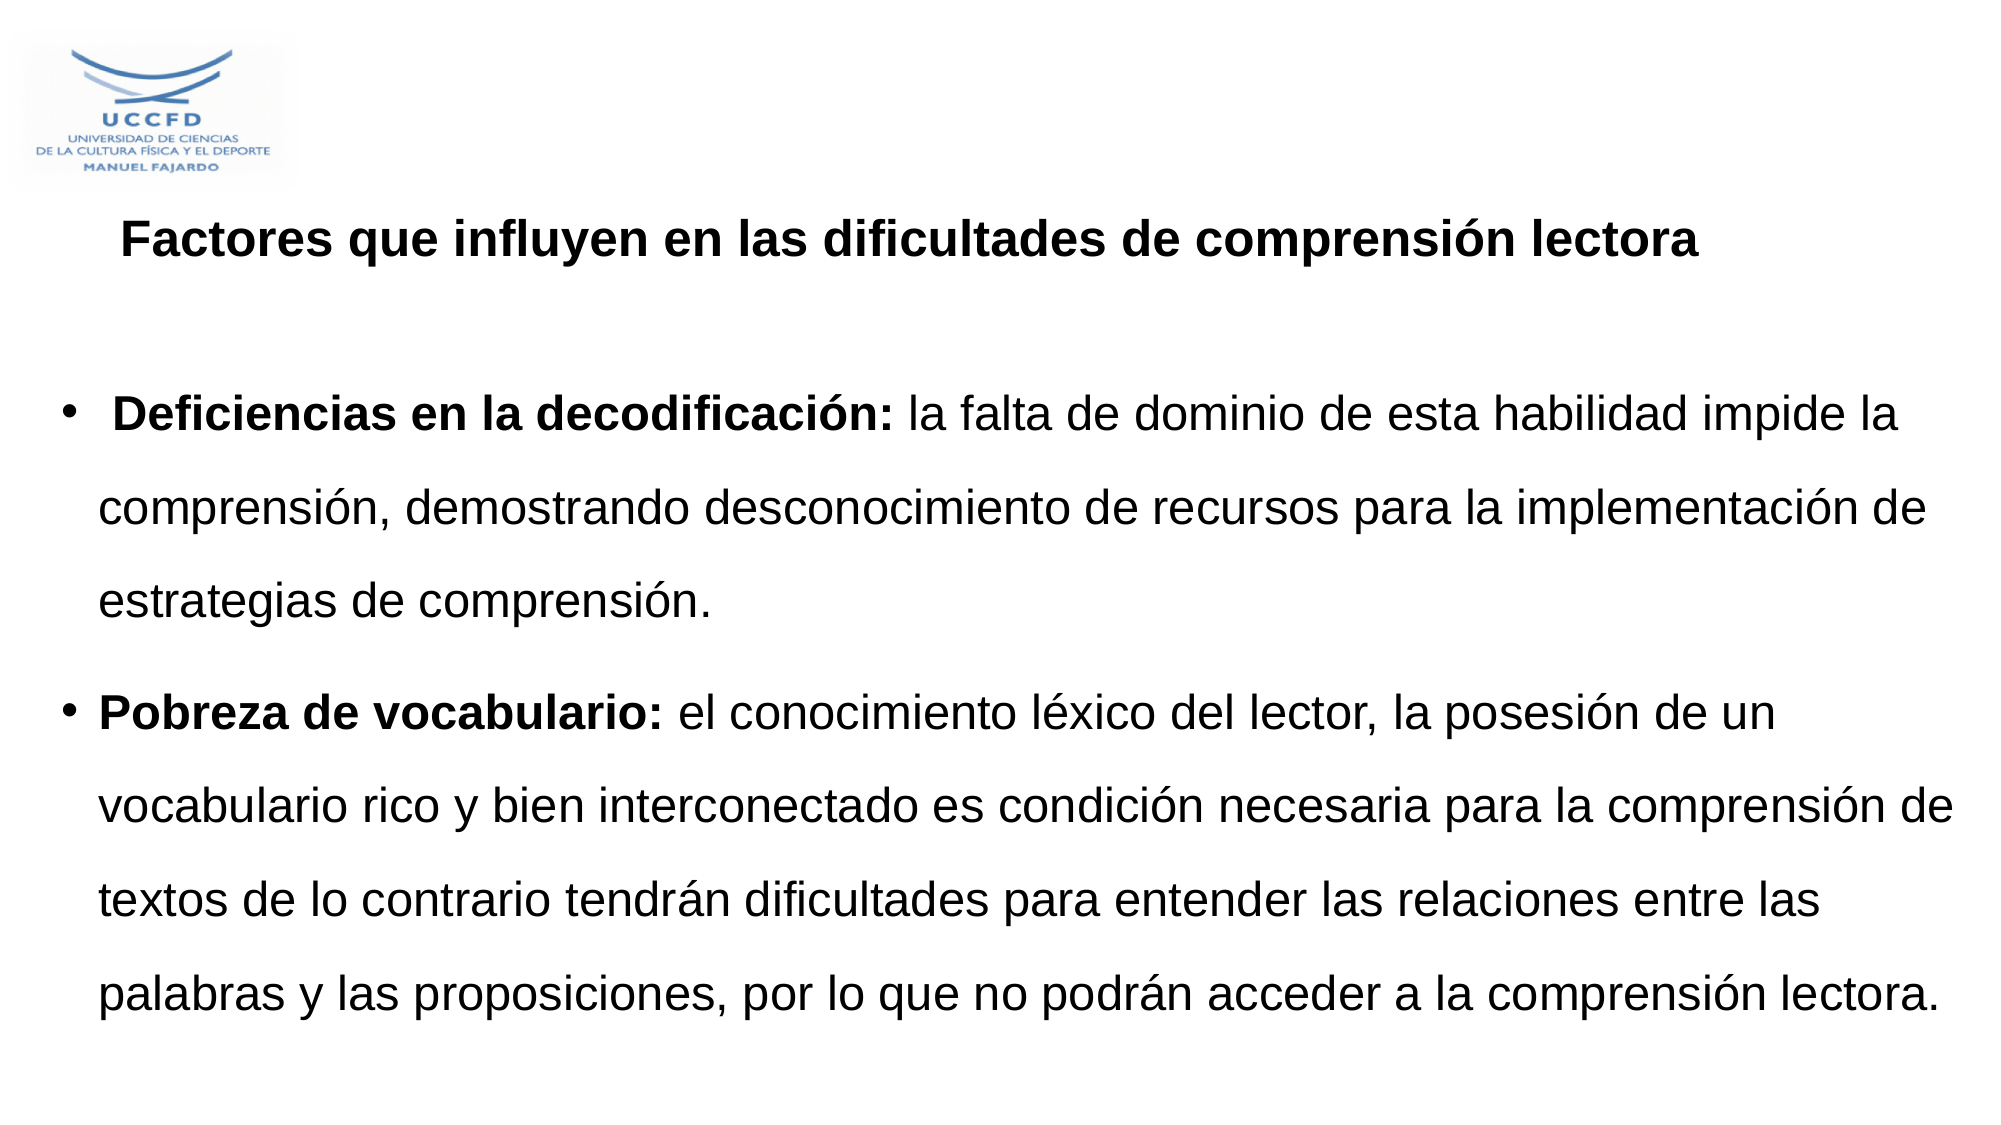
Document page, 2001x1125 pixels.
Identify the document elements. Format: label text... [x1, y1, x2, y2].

picture [5, 28, 301, 194]
title Factores que influyen en las dificultades de comprensión lectora [105, 183, 1915, 297]
list Deficiencias en la decodificación: la falta de dominio de esta habilidad impide la comprensión, demostrando desconocimiento de recursos para la implementación de estrategias de comprensión. Pobreza de vocabulario: el conocimiento léxico del lector, la posesión de un vocabulario rico y bien interconectado es condición necesaria para la comprensión de textos de lo contrario tendrán dificultades para entender las relaciones entre las palabras y las proposiciones, por lo que no podrán acceder a la comprensión lectora. [46, 338, 1974, 1053]
